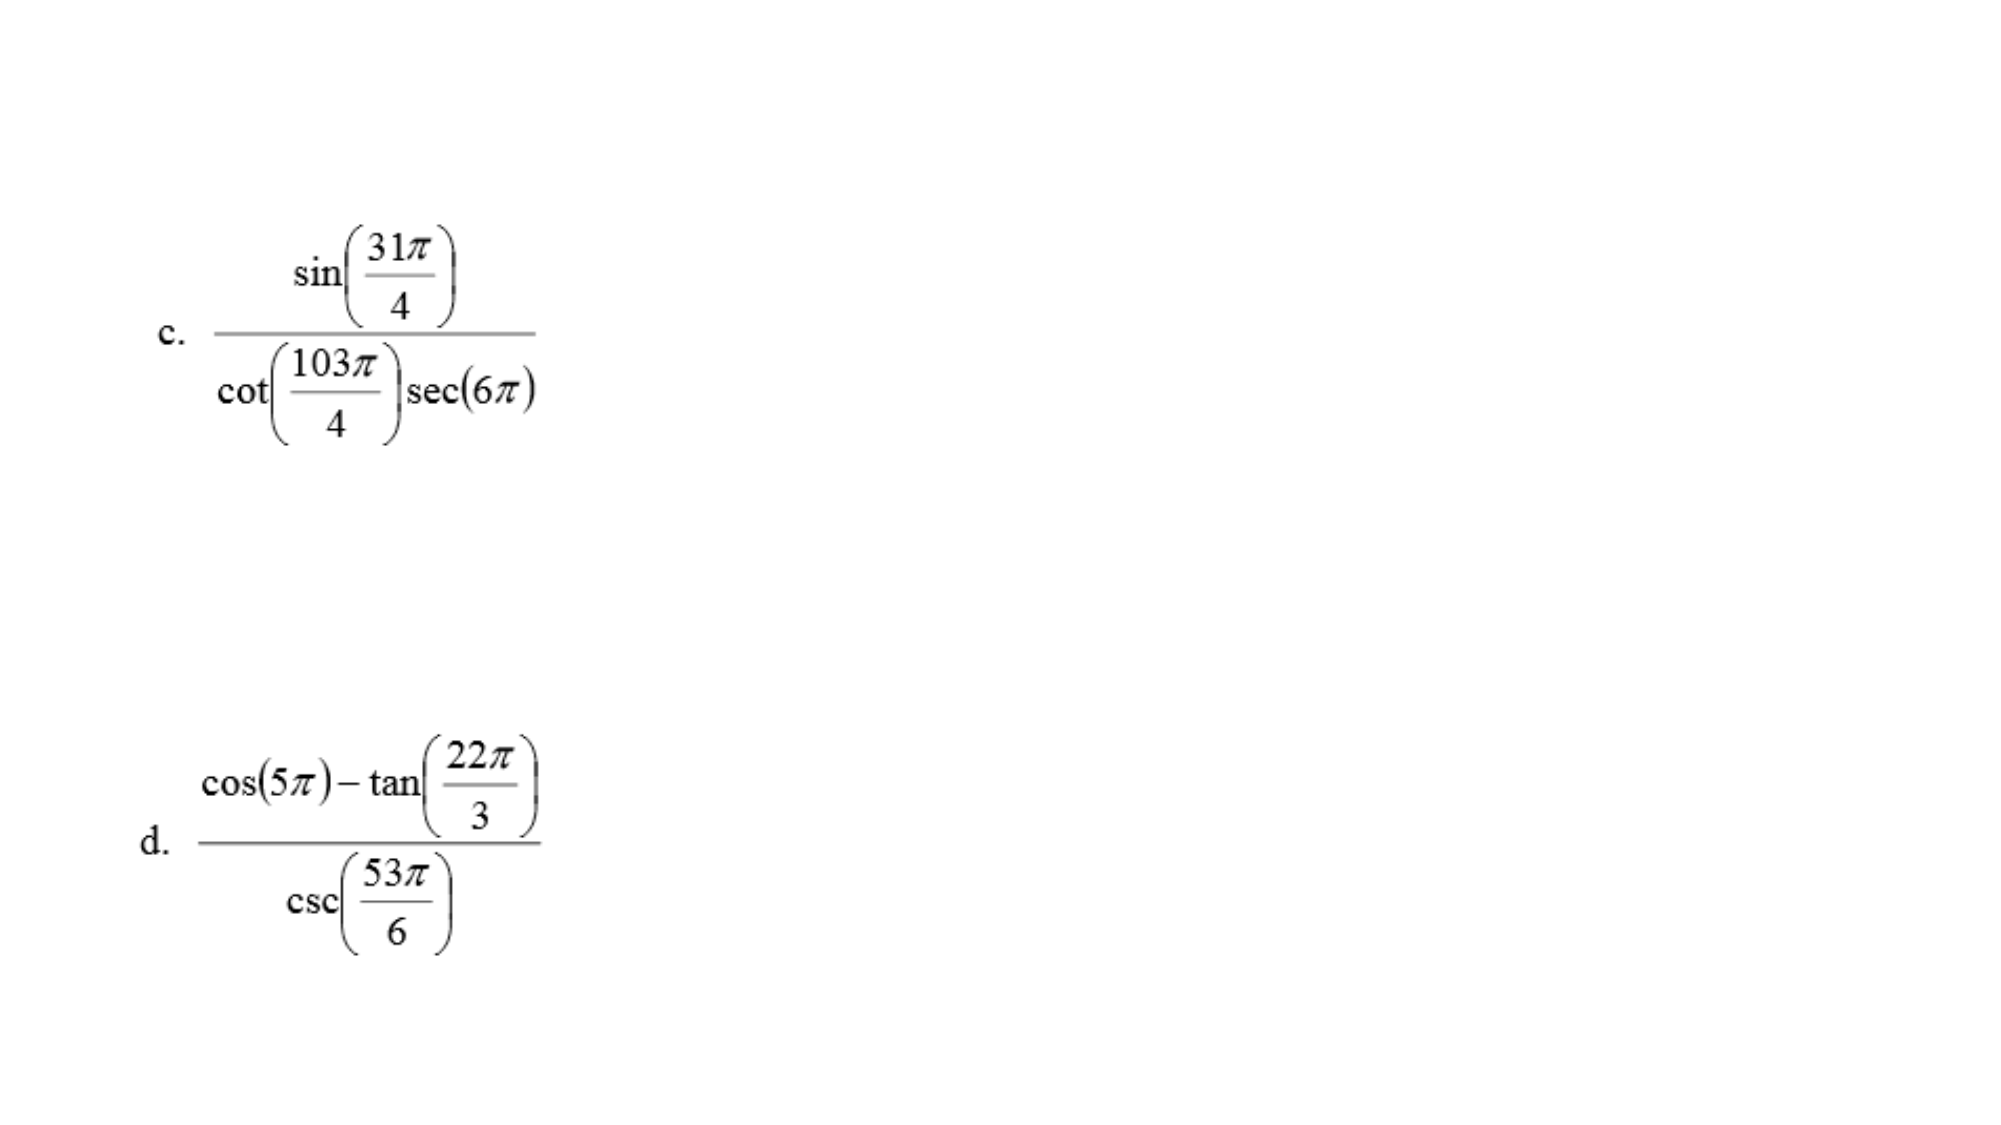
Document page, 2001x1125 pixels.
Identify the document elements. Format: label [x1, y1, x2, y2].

picture [116, 200, 549, 488]
picture [98, 716, 566, 979]
